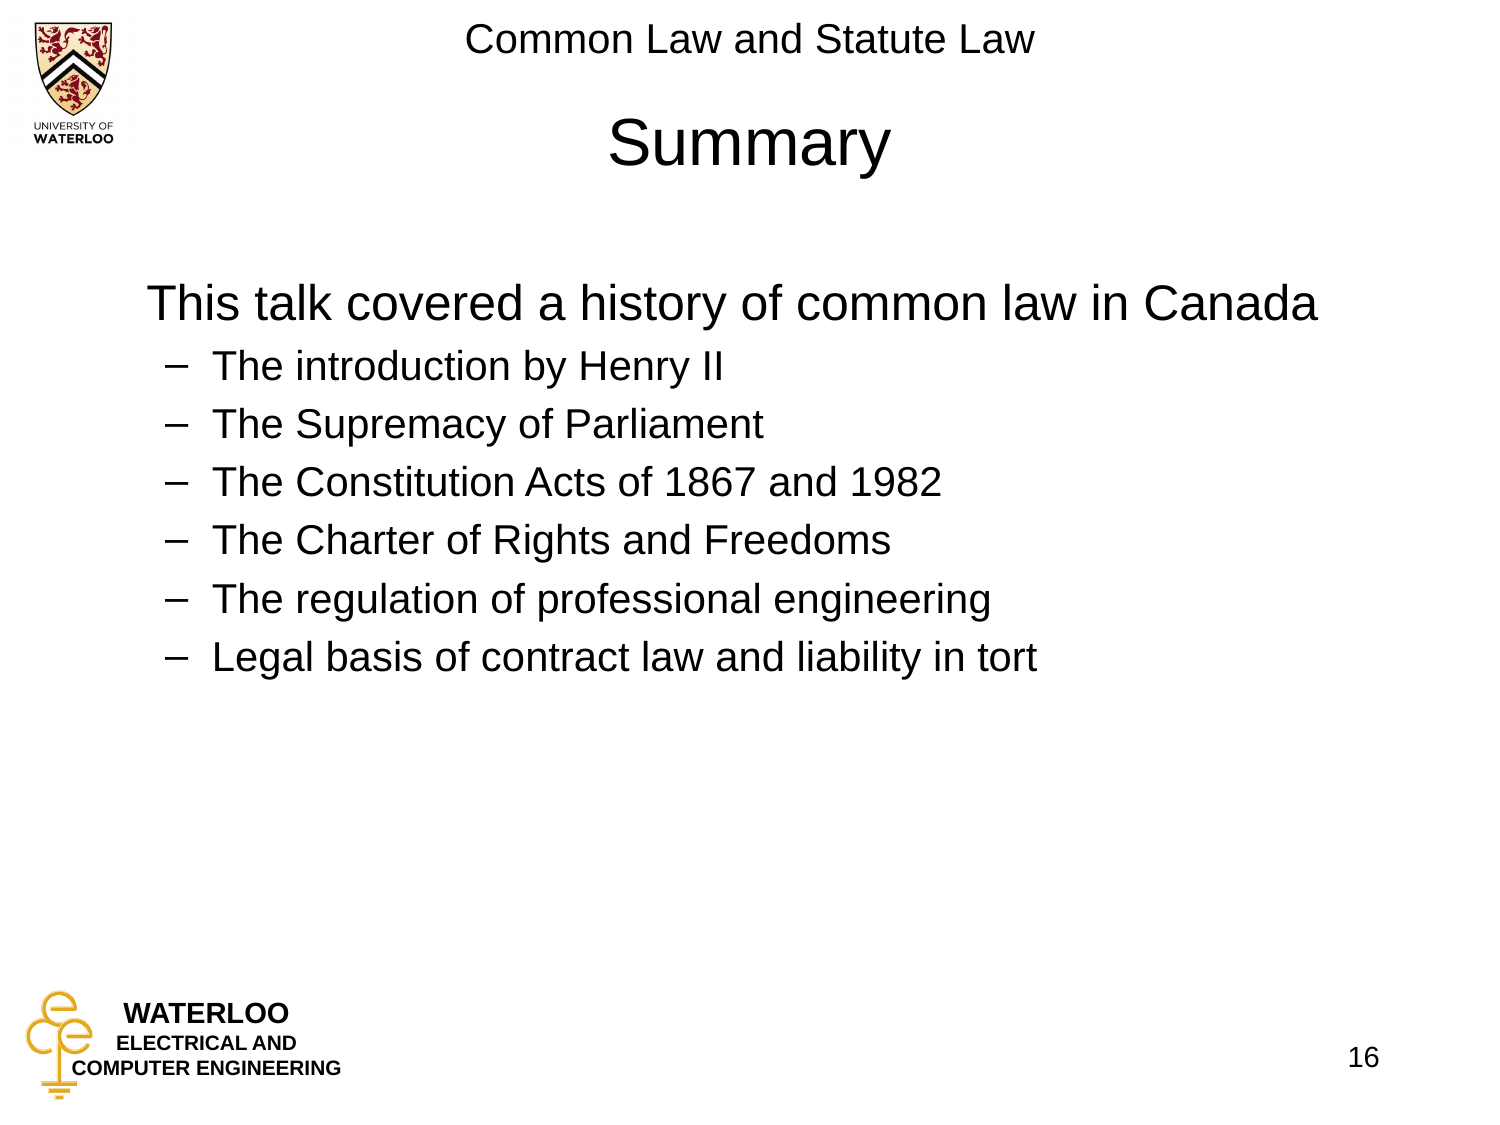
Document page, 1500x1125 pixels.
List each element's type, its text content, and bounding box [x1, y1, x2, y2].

list This talk covered a history of common law in Canada The introduction by Henry II The Supremacy of Parliament The Constitution Acts of 1867 and 1982 The Charter of Rights and Freedoms The regulation of professional engineering Legal basis of contract law and liability in tort [74, 262, 1426, 932]
picture [5, 14, 141, 152]
title Summary [74, 44, 1426, 233]
picture [21, 986, 97, 1104]
